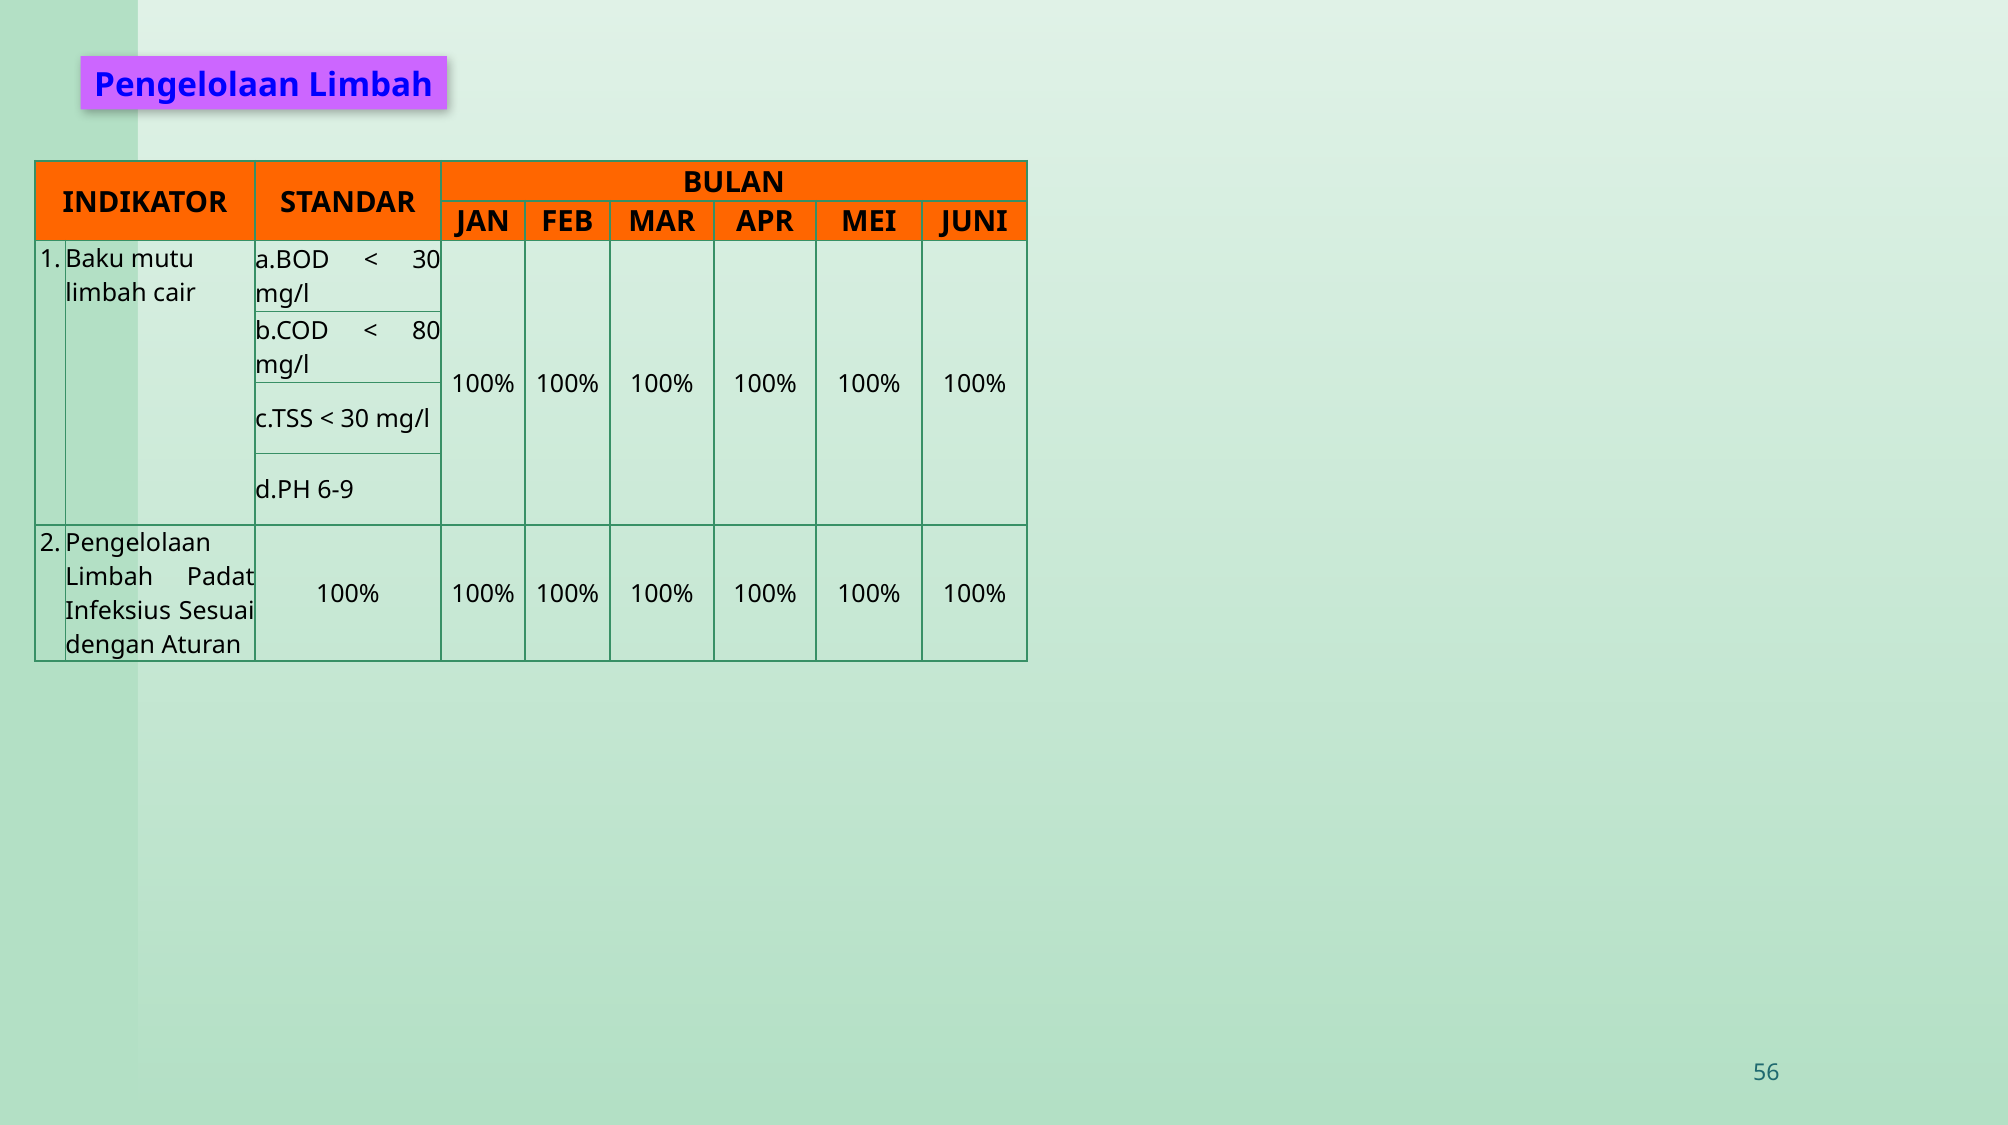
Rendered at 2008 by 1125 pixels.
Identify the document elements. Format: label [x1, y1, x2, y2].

table_header [442, 162, 1026, 200]
table_cell [256, 526, 440, 660]
table_cell [817, 241, 921, 524]
table_cell [817, 526, 921, 660]
table_cell [923, 241, 1026, 524]
table_cell [817, 202, 921, 240]
table_cell [526, 202, 609, 240]
table_cell [66, 241, 254, 524]
table_cell [611, 202, 713, 240]
table_header [256, 162, 440, 240]
table_cell [526, 526, 609, 660]
table_cell [36, 241, 65, 524]
text_box [80, 56, 447, 110]
slide_number [1326, 1042, 1795, 1103]
table_cell [66, 526, 254, 660]
table_header [36, 162, 254, 240]
table_cell [611, 241, 713, 524]
table_cell [715, 241, 815, 524]
table_cell [526, 241, 609, 524]
table_cell [36, 526, 65, 660]
table_cell [256, 383, 440, 453]
table_cell [923, 202, 1026, 240]
table_cell [442, 526, 524, 660]
table_cell [611, 526, 713, 660]
table_cell [256, 312, 440, 382]
table_cell [923, 526, 1026, 660]
table_cell [442, 202, 524, 240]
table_cell [256, 454, 440, 524]
table_cell [715, 202, 815, 240]
table_cell [256, 241, 440, 311]
table_cell [442, 241, 524, 524]
table_cell [715, 526, 815, 660]
